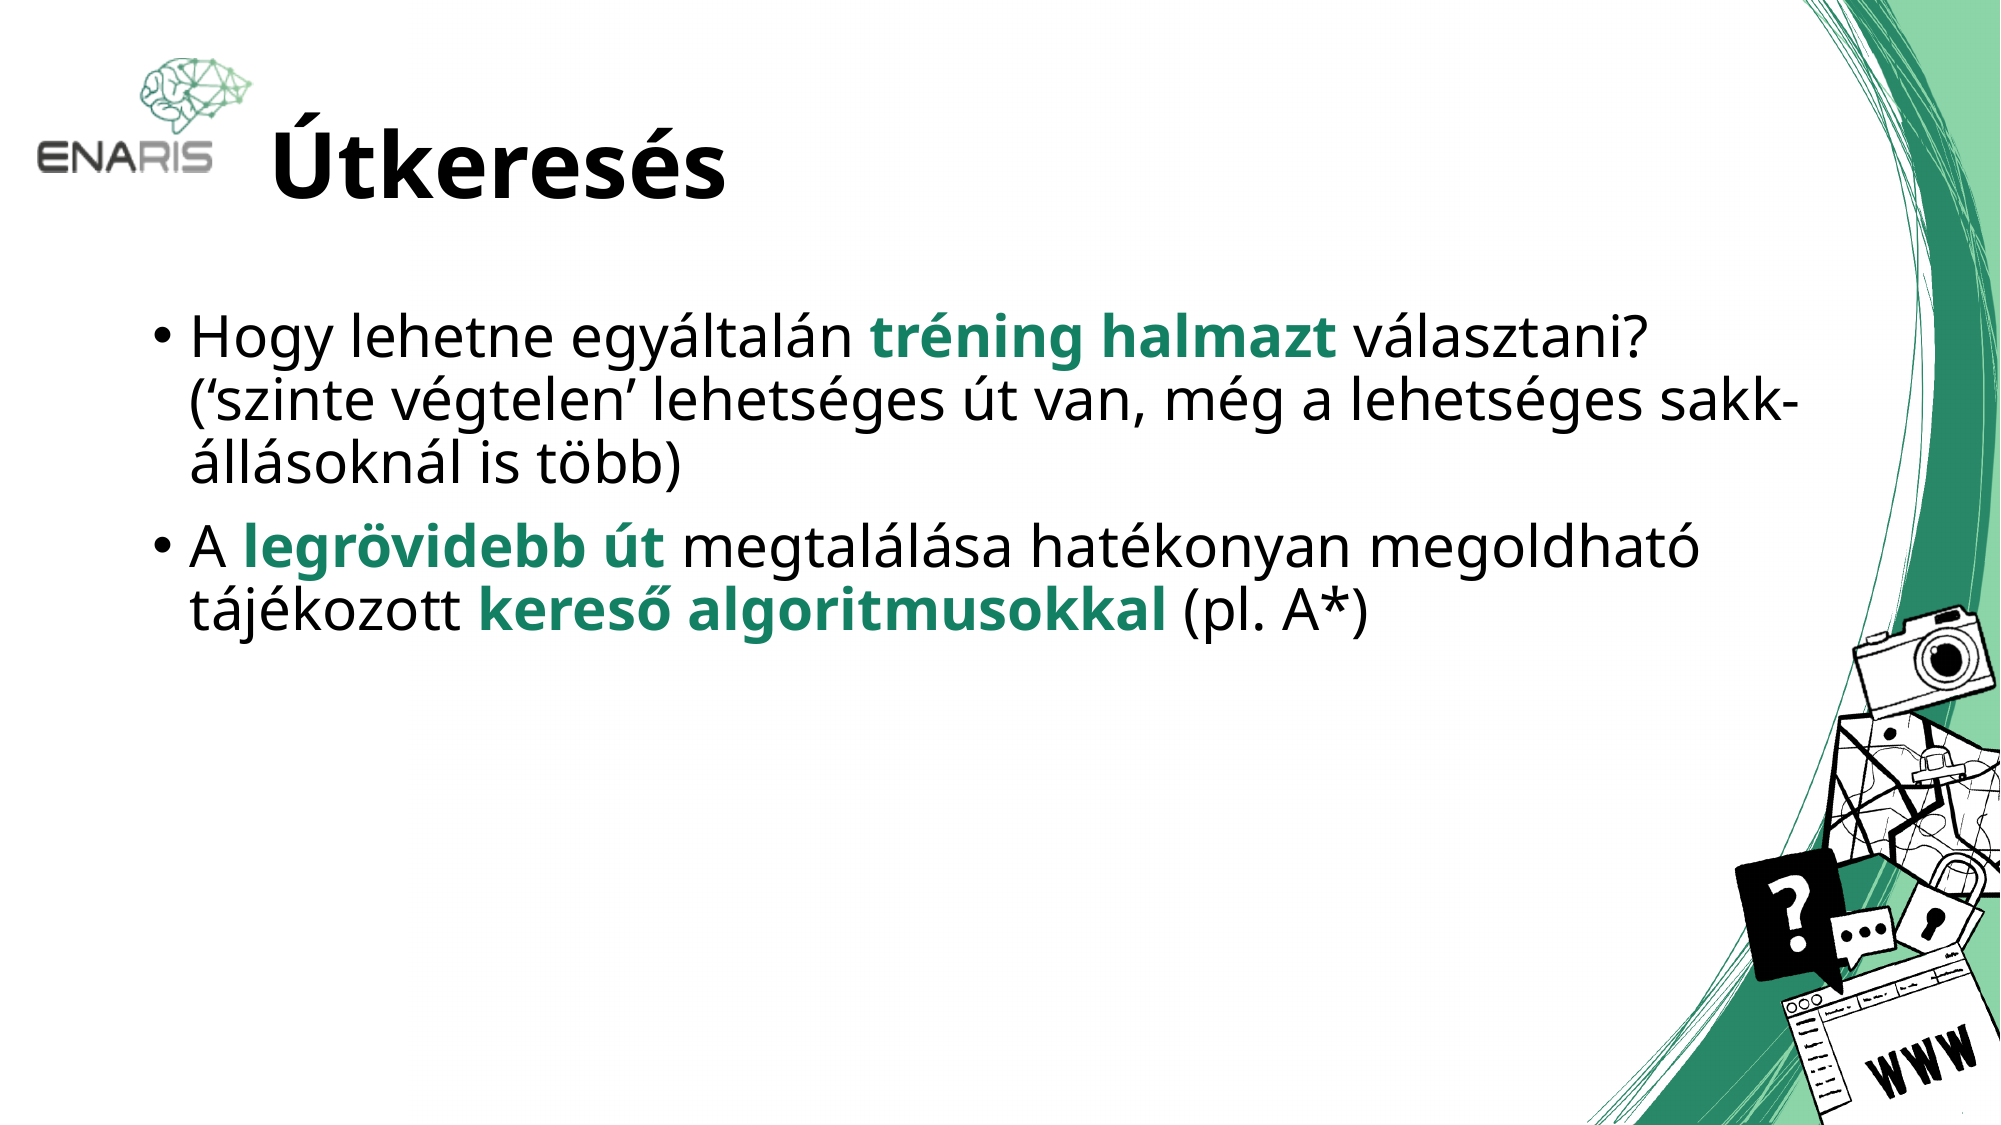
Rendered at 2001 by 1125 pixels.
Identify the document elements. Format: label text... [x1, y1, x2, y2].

list Hogy lehetne egyáltalán tréning halmazt választani? (‘szinte végtelen’ lehetséges út van, még a lehetséges sakk-állásoknál is több) A legrövidebb út megtalálása hatékonyan megoldható tájékozott kereső algoritmusokkal (pl. A*) [137, 299, 1850, 1014]
title Útkeresés [253, 59, 1863, 278]
picture [37, 58, 254, 173]
picture [408, 0, 2000, 1125]
